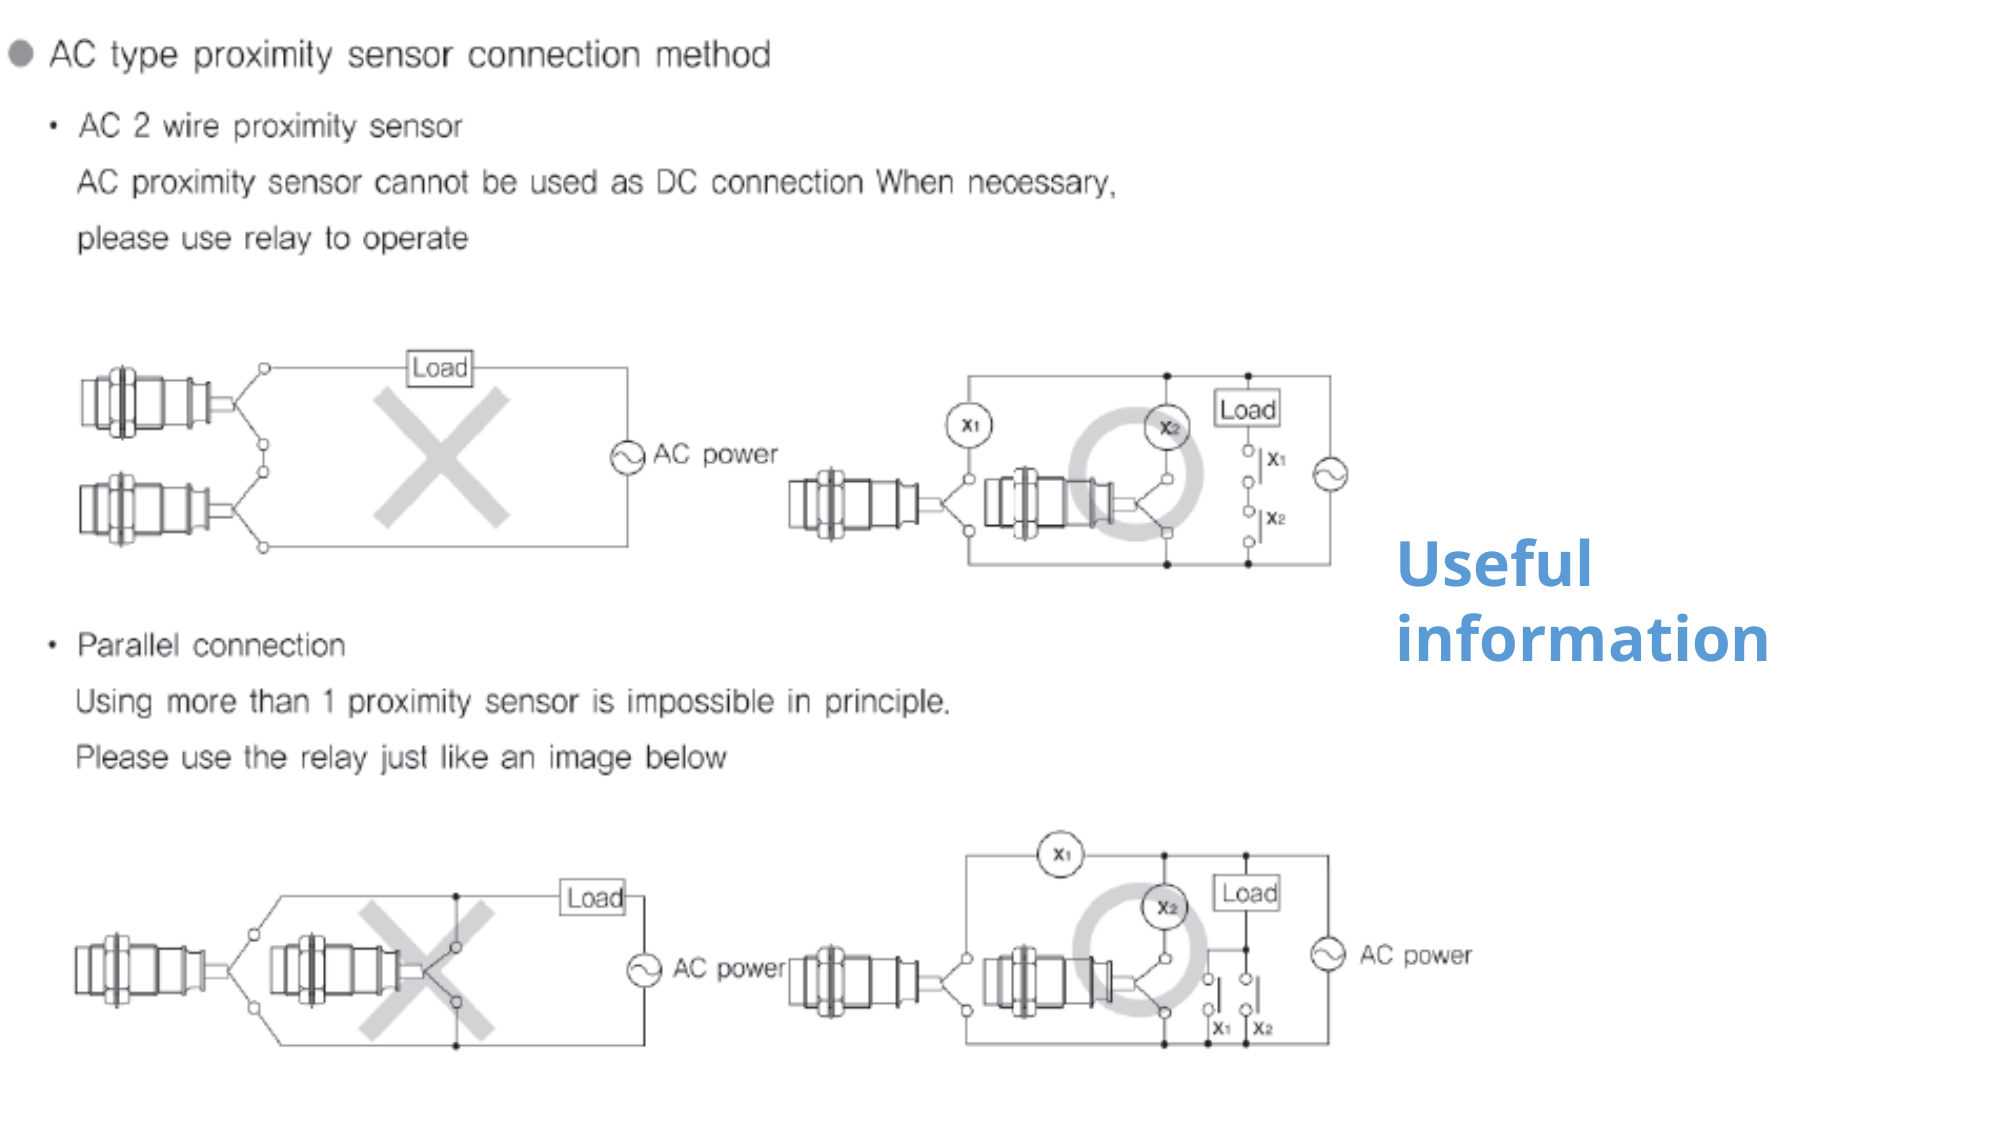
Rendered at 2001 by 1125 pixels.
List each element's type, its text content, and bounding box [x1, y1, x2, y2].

text_box Useful information [1496, 517, 2000, 682]
picture [0, 0, 1496, 1125]
